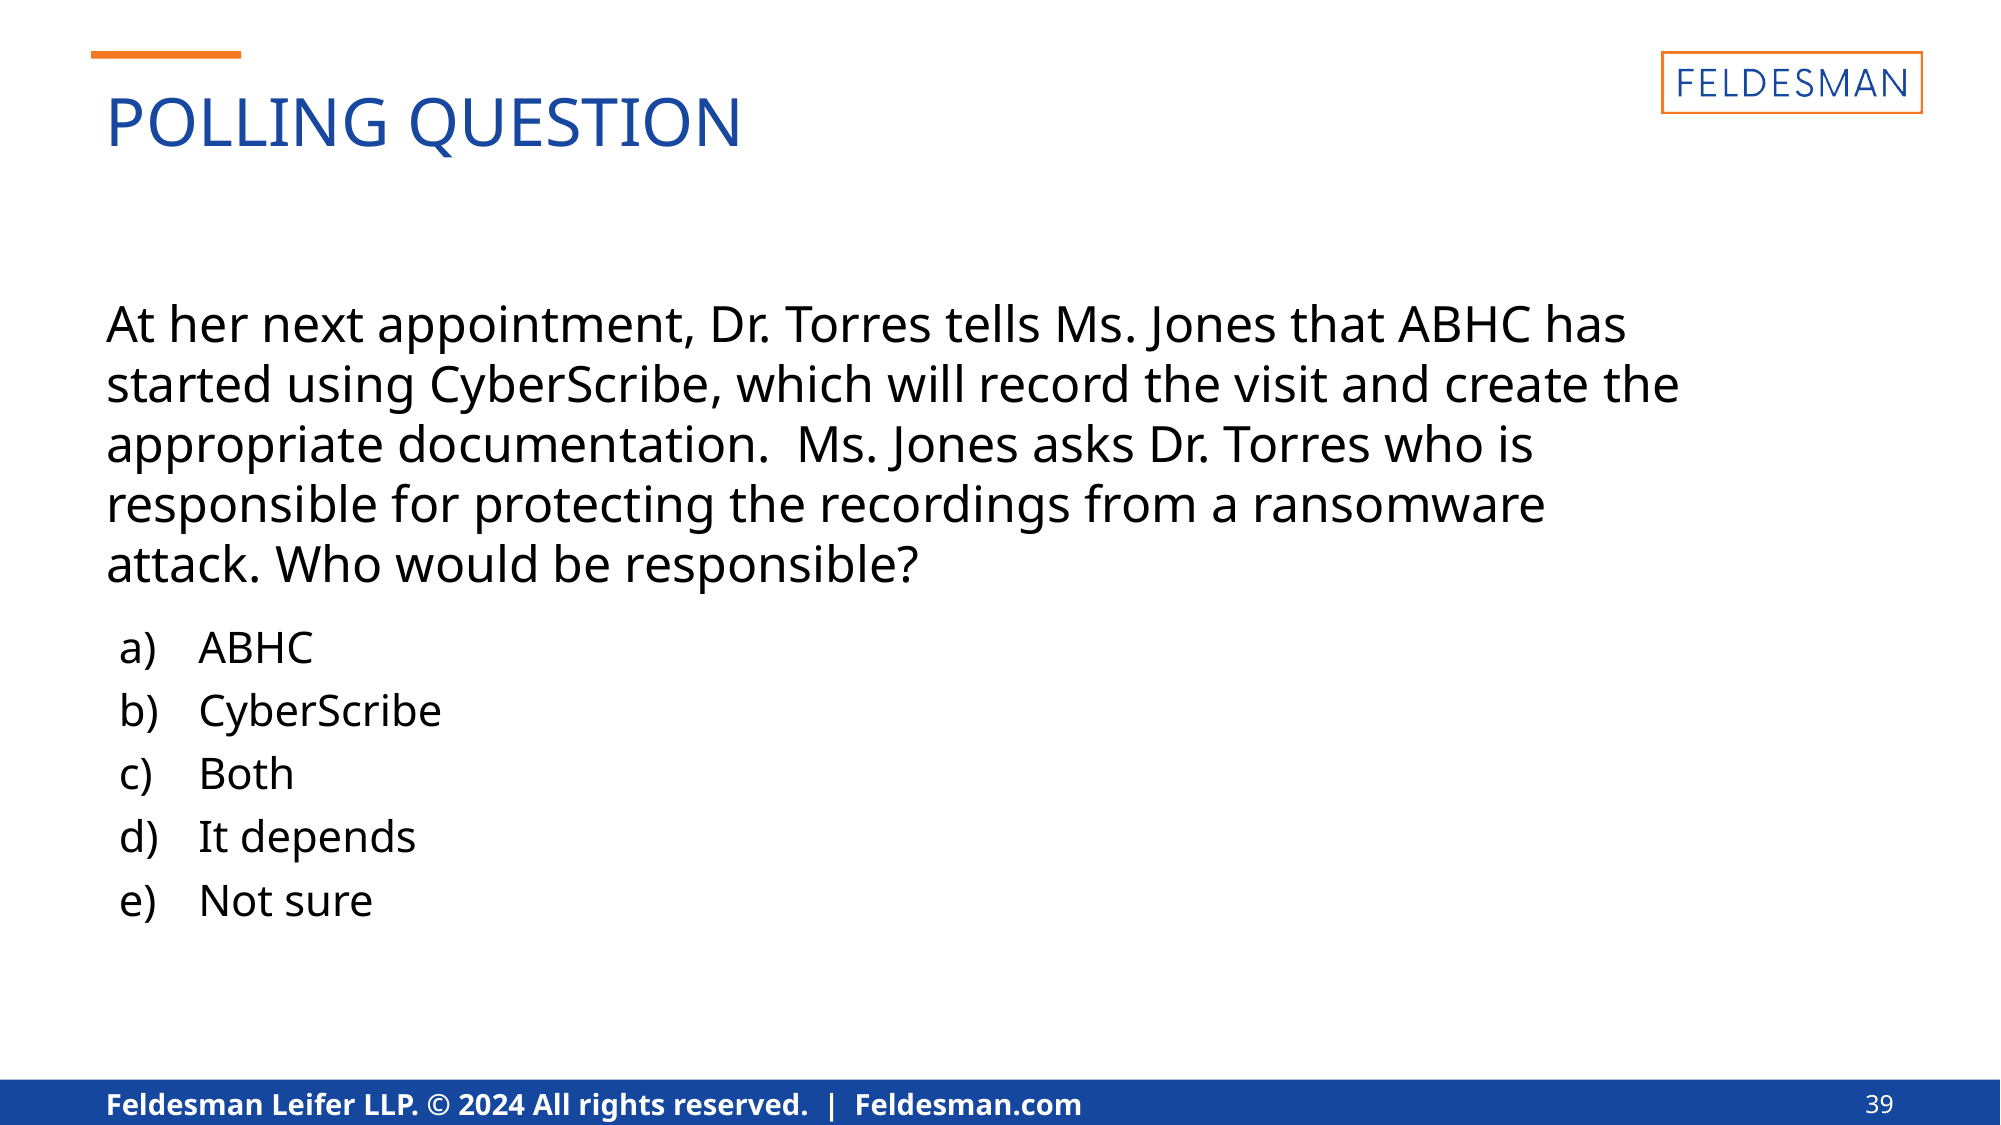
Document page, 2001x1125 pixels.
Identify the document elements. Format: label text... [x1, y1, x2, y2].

list ABHC CyberScribe Both It depends Not sure [103, 612, 1739, 933]
list At her next appointment, Dr. Torres tells Ms. Jones that ABHC has started using CyberScribe, which will record the visit and create the appropriate documentation. Ms. Jones asks Dr. Torres who is responsible for protecting the recordings from a ransomware attack. Who would be responsible? [91, 284, 1727, 470]
slide_number 39 [1458, 1075, 1909, 1125]
picture [1661, 51, 1923, 114]
